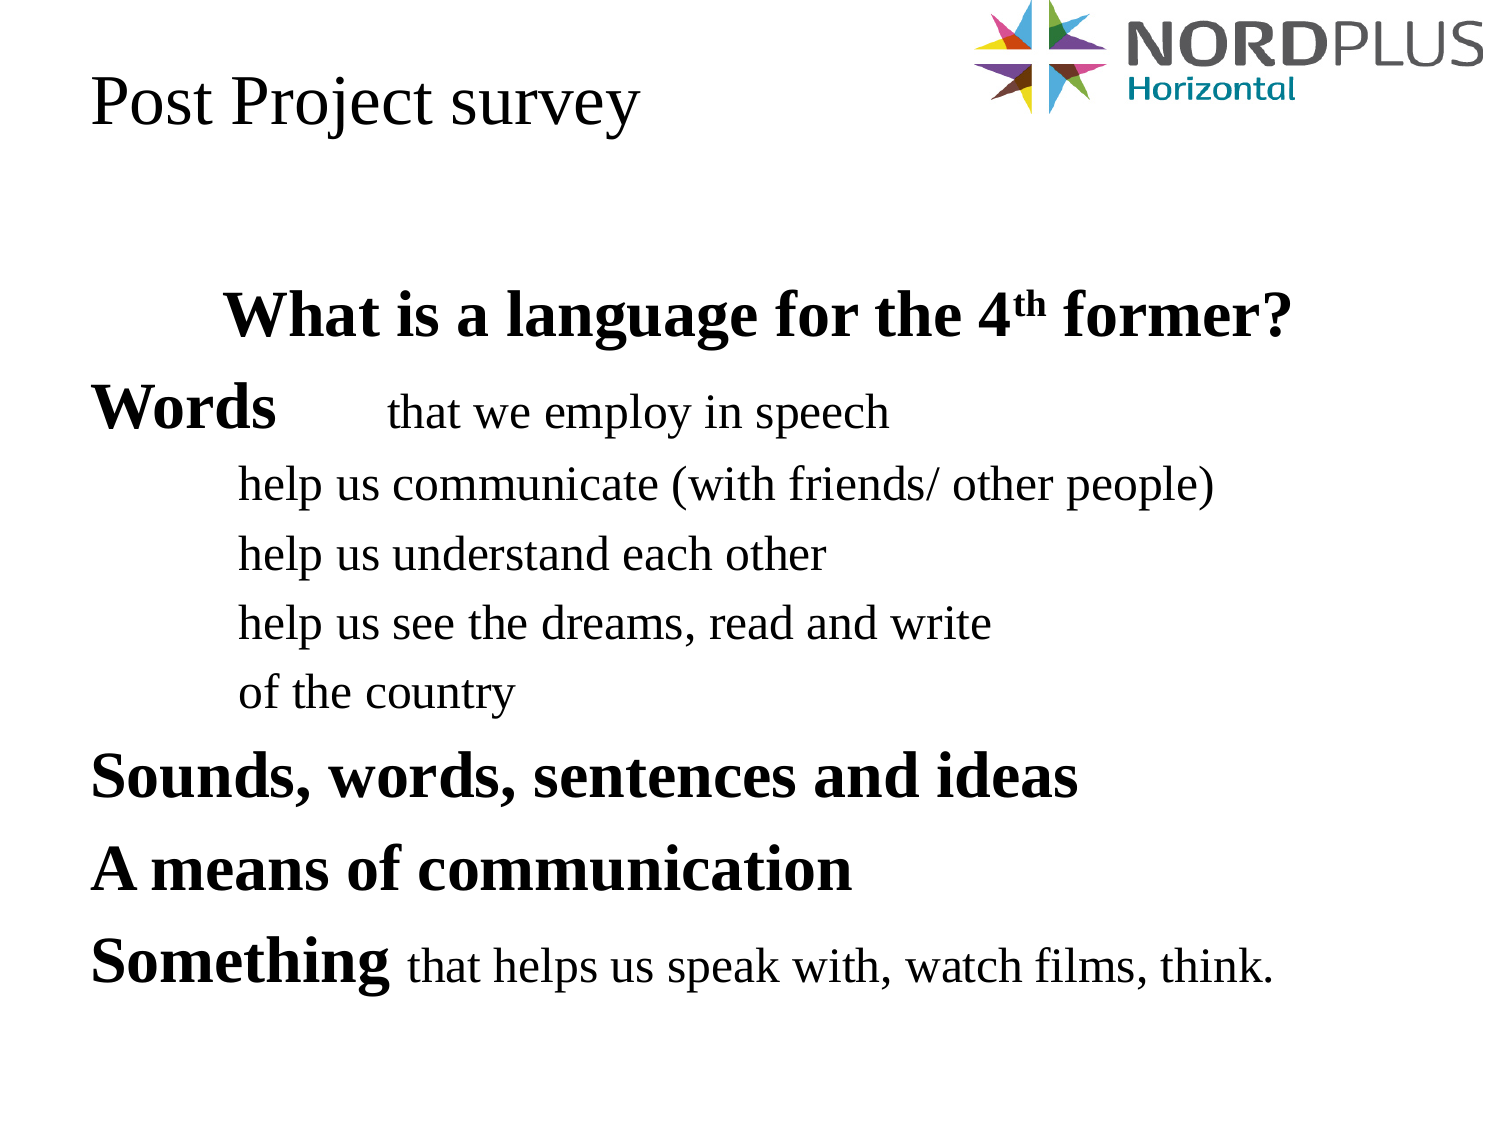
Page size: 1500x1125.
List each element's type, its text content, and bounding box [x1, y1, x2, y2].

list What is a language for the 4th former? Words that we employ in speech help us communicate (with friends/ other people) help us understand each other help us see the dreams, read and write of the country Sounds, words, sentences and ideas A means of communication Something that helps us speak with, watch films, think. [75, 262, 1425, 1005]
picture [974, 0, 1483, 114]
title Post Project survey [75, 45, 1425, 233]
